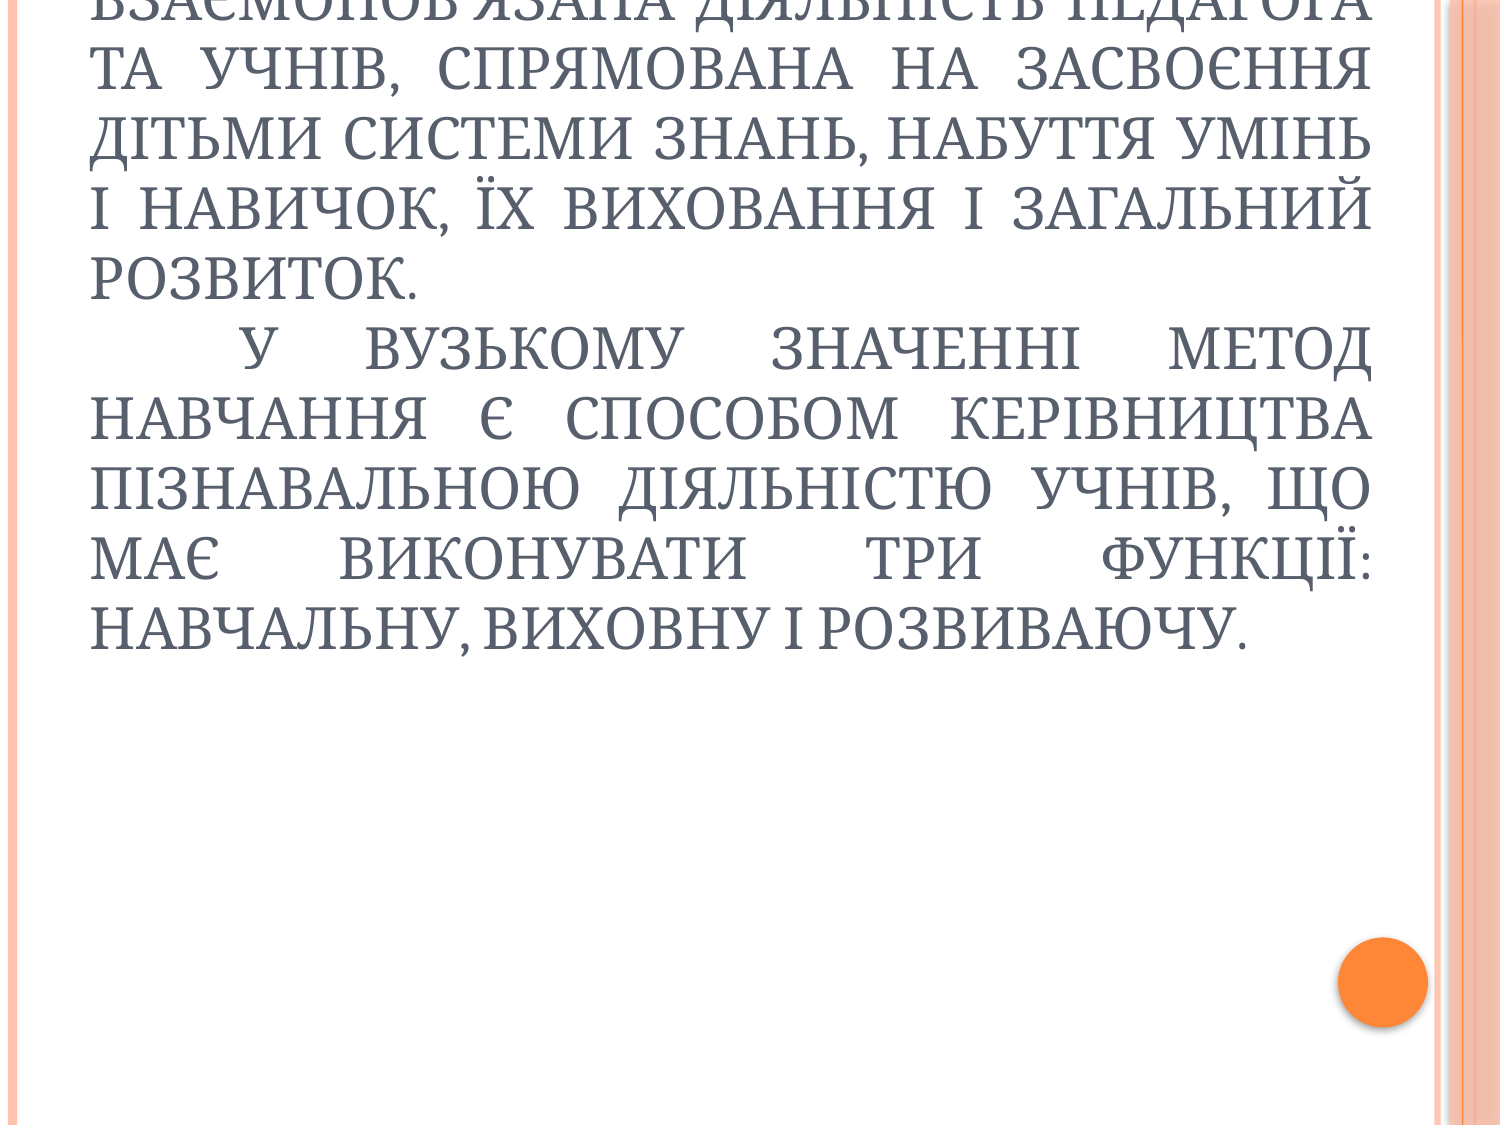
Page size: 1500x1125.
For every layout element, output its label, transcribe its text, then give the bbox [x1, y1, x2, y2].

title Метод навчання — взаємопов'язана діяльність педагога та учнів, спрямована на засвоєння дітьми системи знань, набуття умінь і навичок, їх виховання і загальний розвиток. У вузькому значенні метод навчання є способом керівництва пізнавальною діяльністю учнів, що має виконувати три функції: навчальну, виховну і розвиваючу. [75, 52, 1388, 669]
